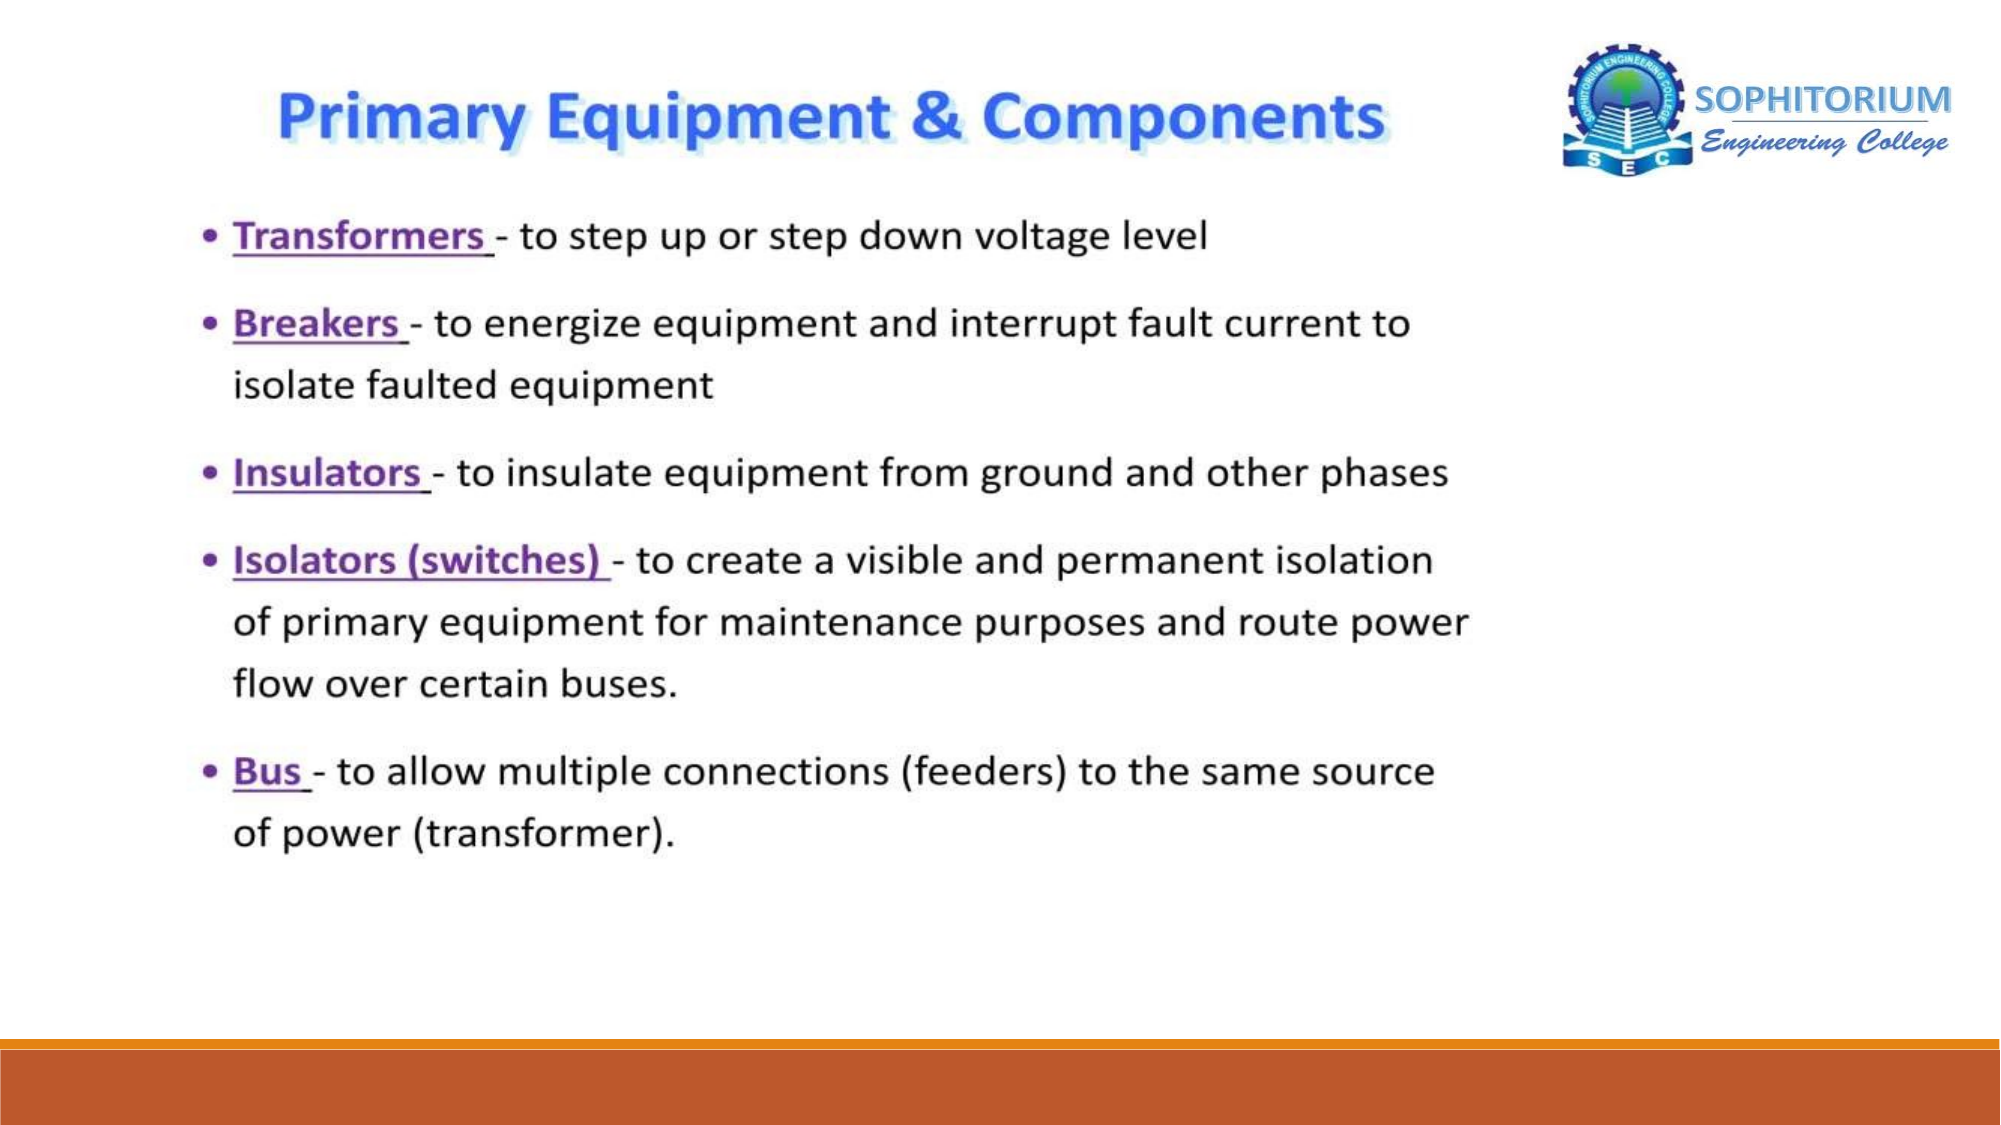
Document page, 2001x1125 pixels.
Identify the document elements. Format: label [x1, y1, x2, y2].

picture [1562, 40, 1955, 179]
picture [138, 45, 1524, 949]
